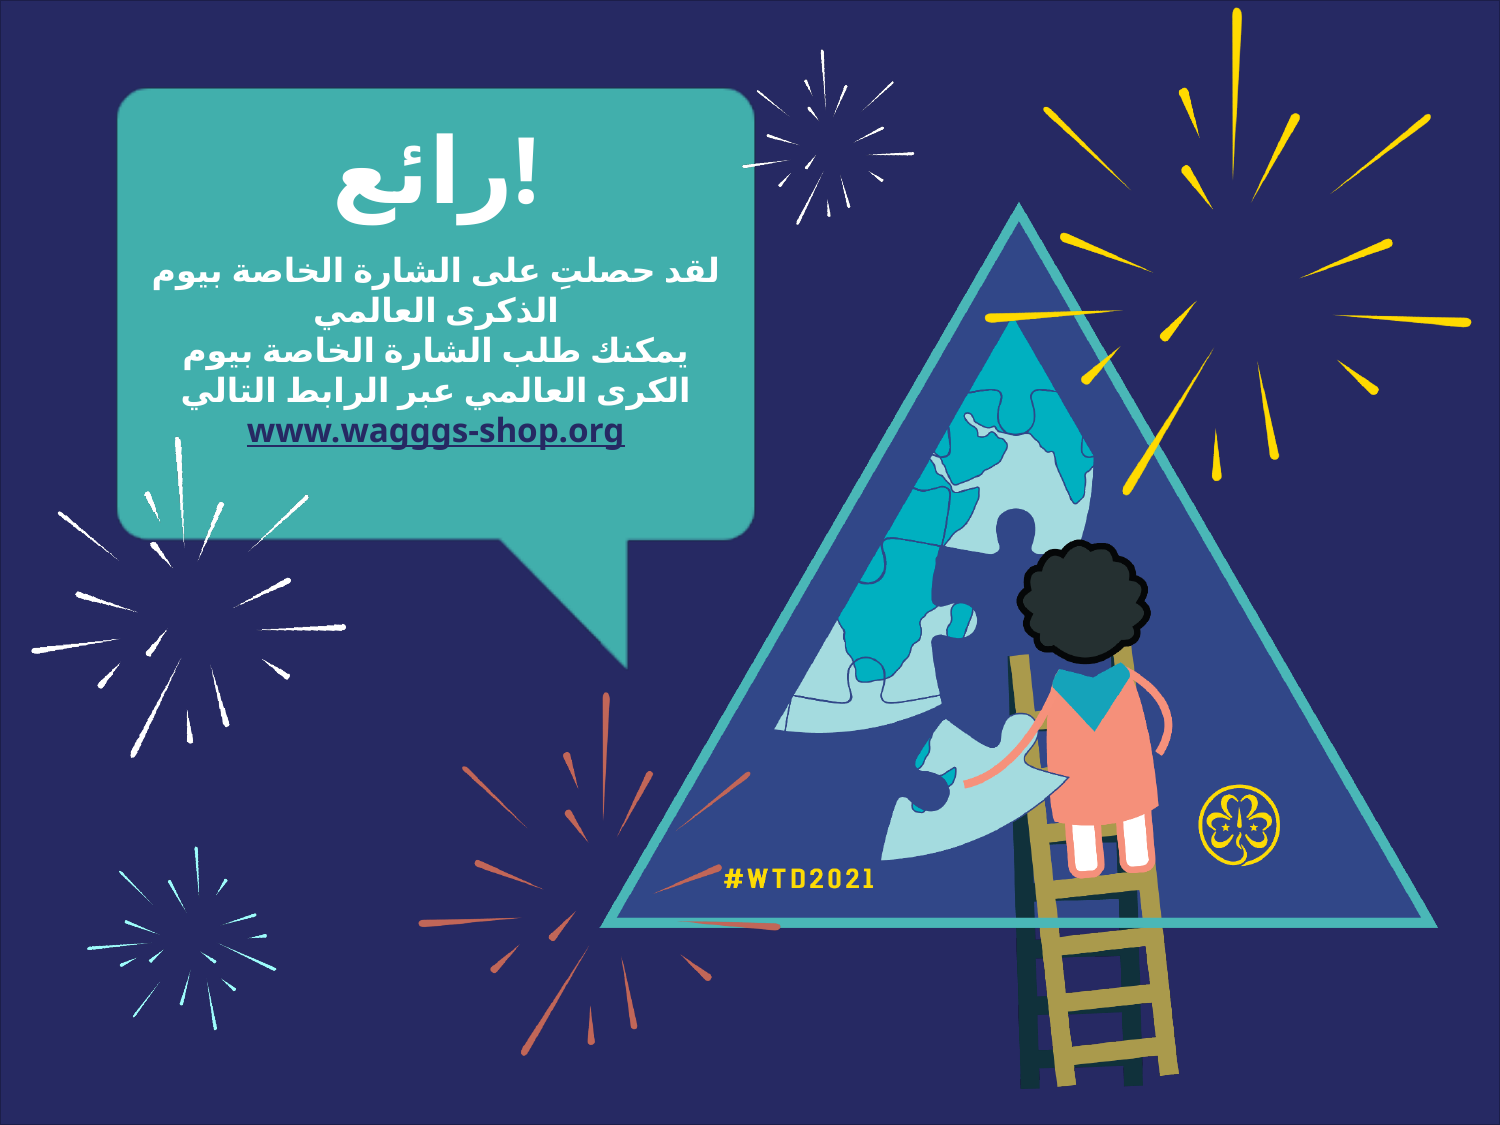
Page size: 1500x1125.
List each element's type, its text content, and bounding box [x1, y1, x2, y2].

picture [0, 0, 1500, 1106]
text_box رائع! لقد حصلتِ على الشارة الخاصة بيوم الذكرى العالمي يمكنك طلب الشارة الخاصة بيوم الكرى العالمي عبر الرابط التالي www.wagggs-shop.org [121, 104, 750, 462]
